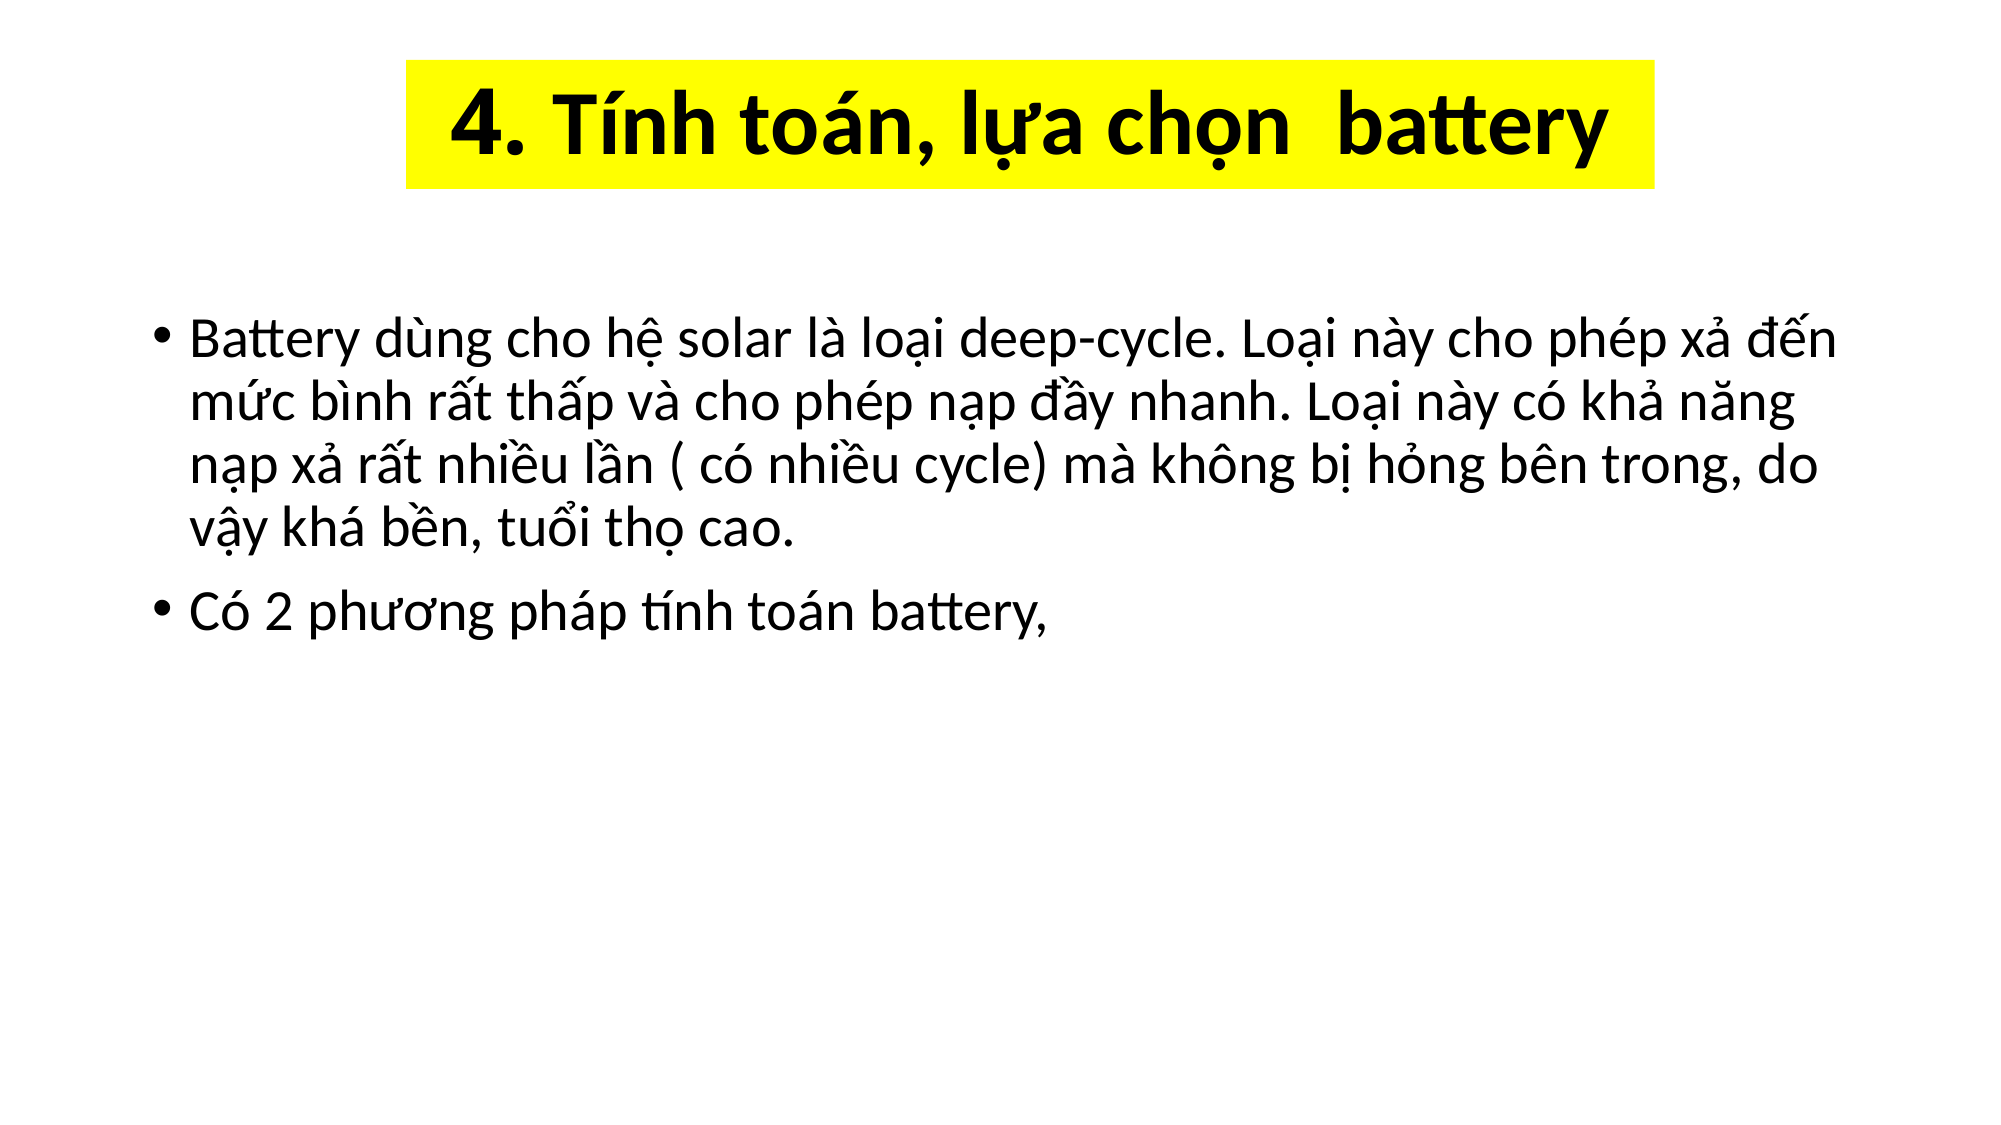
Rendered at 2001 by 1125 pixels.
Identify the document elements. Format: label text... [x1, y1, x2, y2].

title 4. Tính toán, lựa chọn battery [406, 59, 1655, 189]
list Battery dùng cho hệ solar là loại deep-cycle. Loại này cho phép xả đến mức bình rất thấp và cho phép nạp đầy nhanh. Loại này có khả năng nạp xả rất nhiều lần ( có nhiều cycle) mà không bị hỏng bên trong, do vậy khá bền, tuổi thọ cao. Có 2 phương pháp tính toán battery, [137, 299, 1863, 1014]
